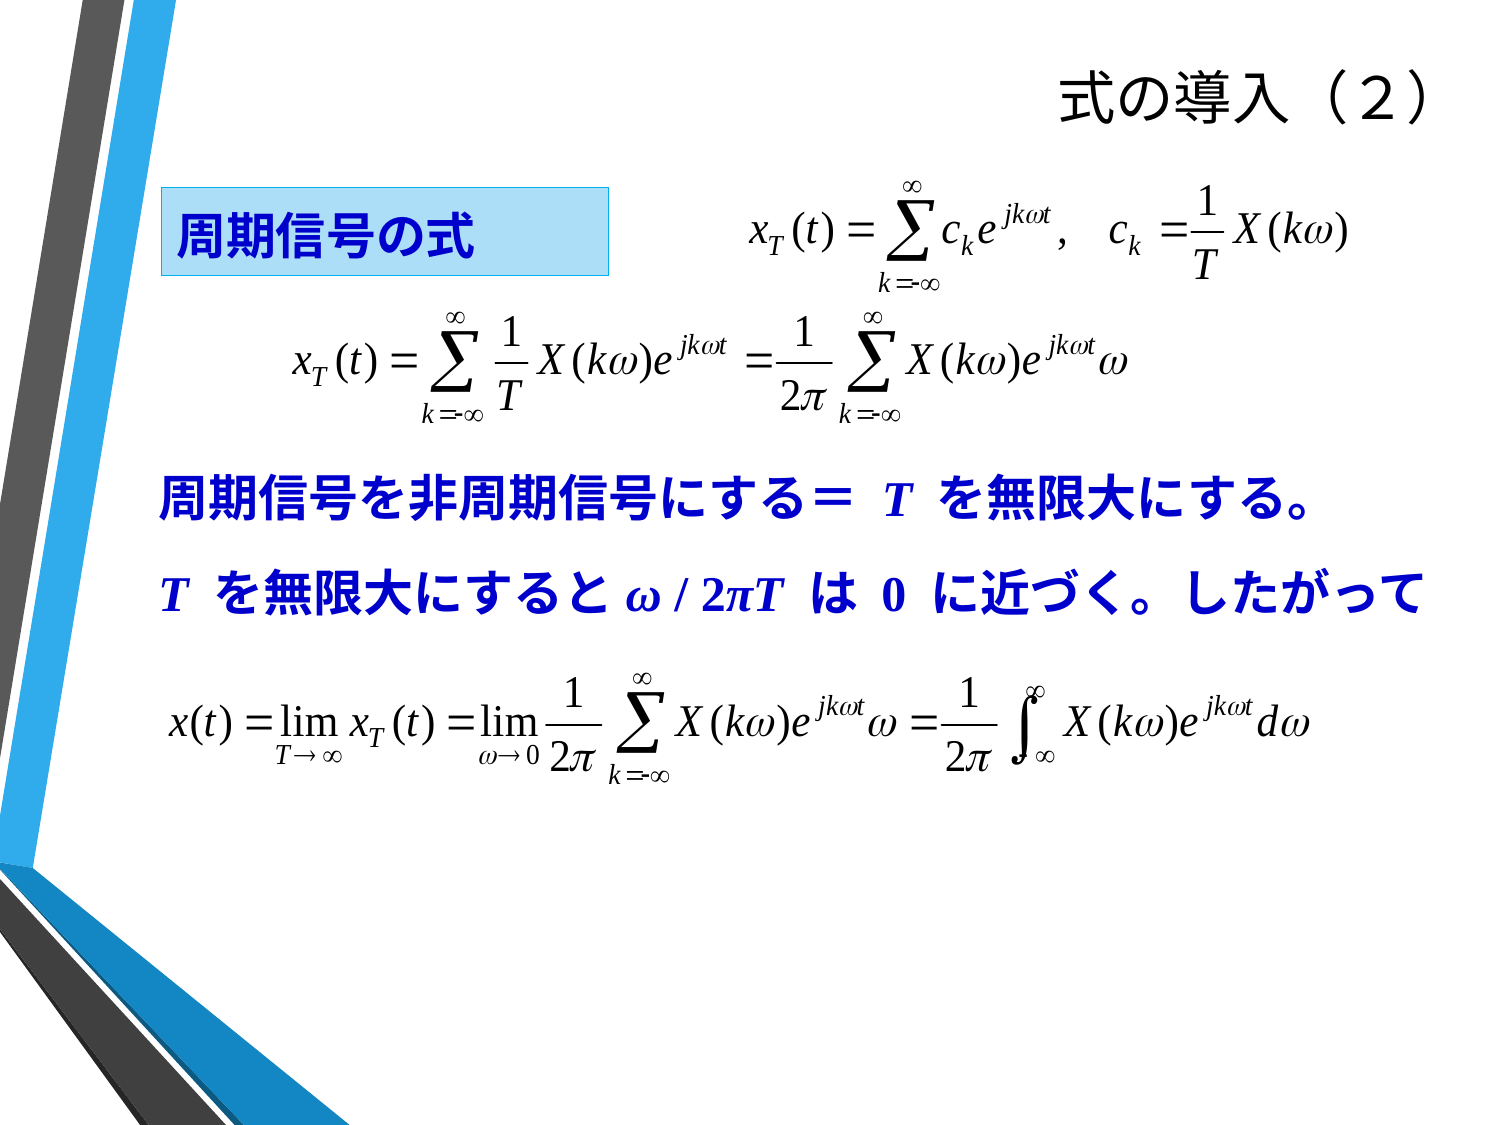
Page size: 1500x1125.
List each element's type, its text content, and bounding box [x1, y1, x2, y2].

title 式の導入（２） [216, 0, 1480, 193]
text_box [739, 160, 1358, 302]
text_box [283, 291, 1138, 433]
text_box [159, 653, 1321, 794]
list 周期信号の式 [161, 187, 609, 276]
text_box 周期信号を非周期信号にする＝ T を無限大にする。 T を無限大にするとω / 2πT は 0 に近づく。したがって [143, 448, 1480, 538]
